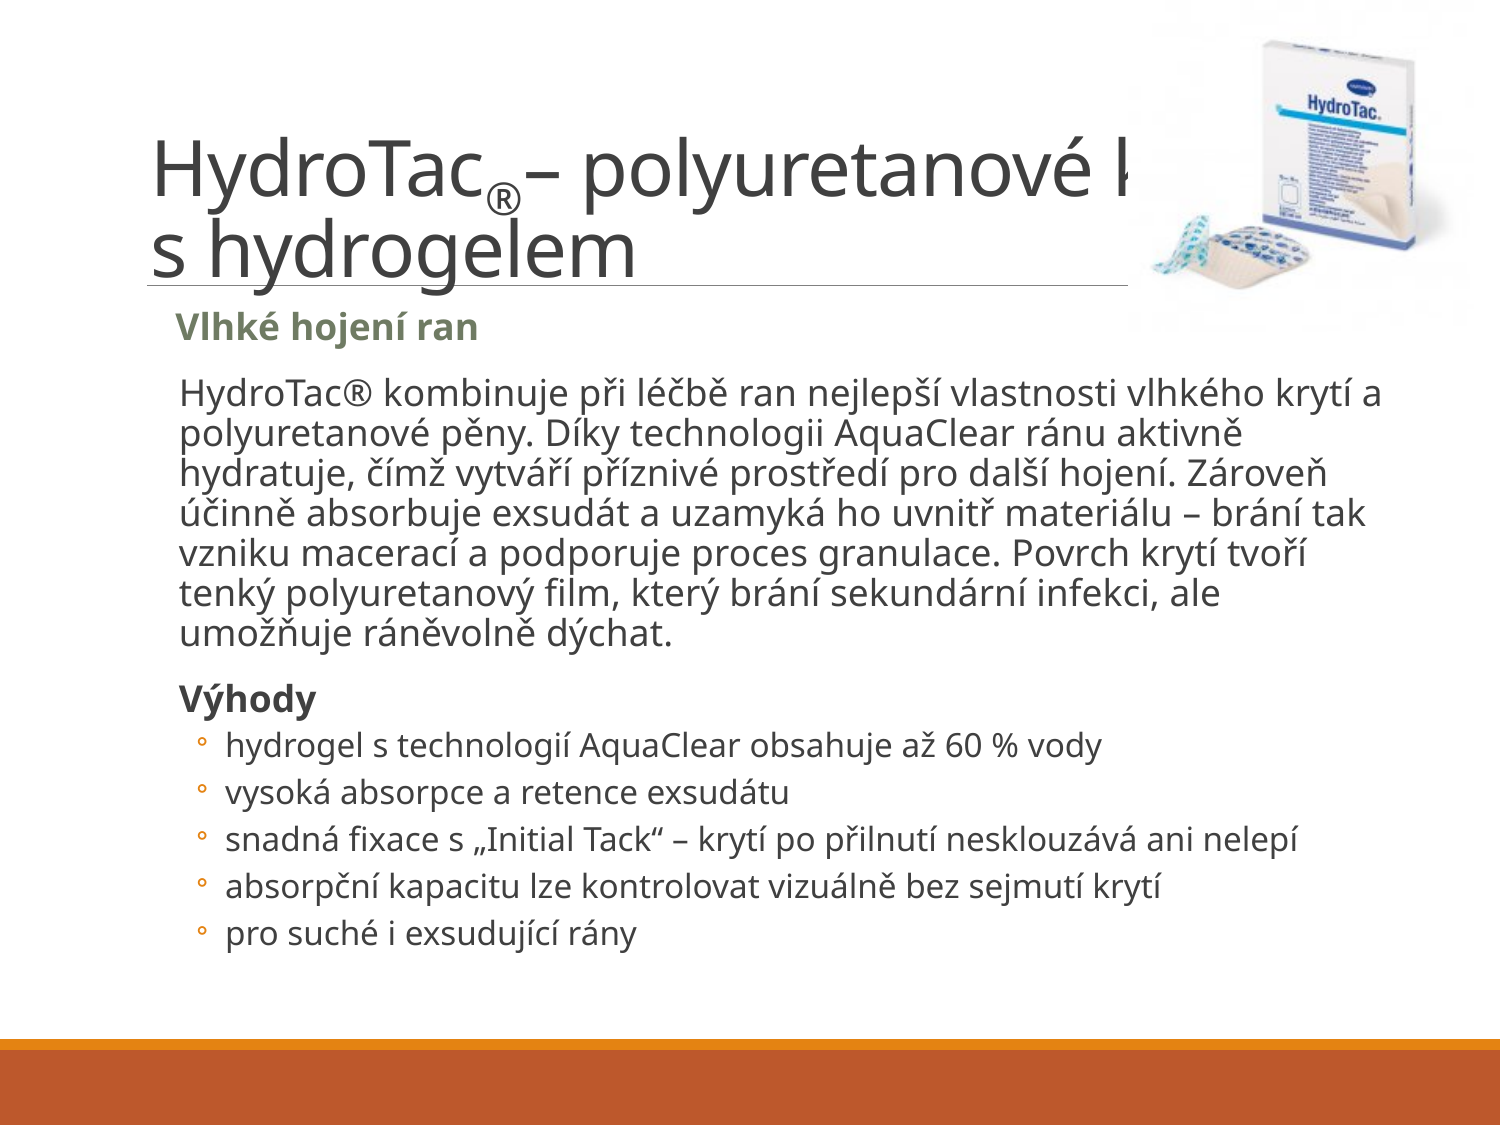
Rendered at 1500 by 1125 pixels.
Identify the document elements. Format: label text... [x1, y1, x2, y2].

title HydroTac®– polyuretanové krytí s hydrogelem [135, 113, 1124, 302]
picture [1127, 0, 1474, 332]
list Vlhké hojení ran HydroTac® kombinuje při léčbě ran nejlepší vlastnosti vlhkého krytí a polyuretanové pěny. Díky technologii AquaClear ránu aktivně hydratuje, čímž vytváří příznivé prostředí pro další hojení. Zároveň účinně absorbuje exsudát a uzamyká ho uvnitř materiálu – brání tak vzniku macerací a podporuje proces granulace. Povrch krytí tvoří tenký polyuretanový film, který brání sekundární infekci, ale umožňuje ráněvolně dýchat. Výhody hydrogel s technologií AquaClear obsahuje až 60 % vody vysoká absorpce a retence exsudátu snadná fixace s „Initial Tack“ – krytí po přilnutí nesklouzává ani nelepí absorpční kapacitu lze kontrolovat vizuálně bez sejmutí krytí pro suché i exsudující rány [164, 301, 1394, 967]
